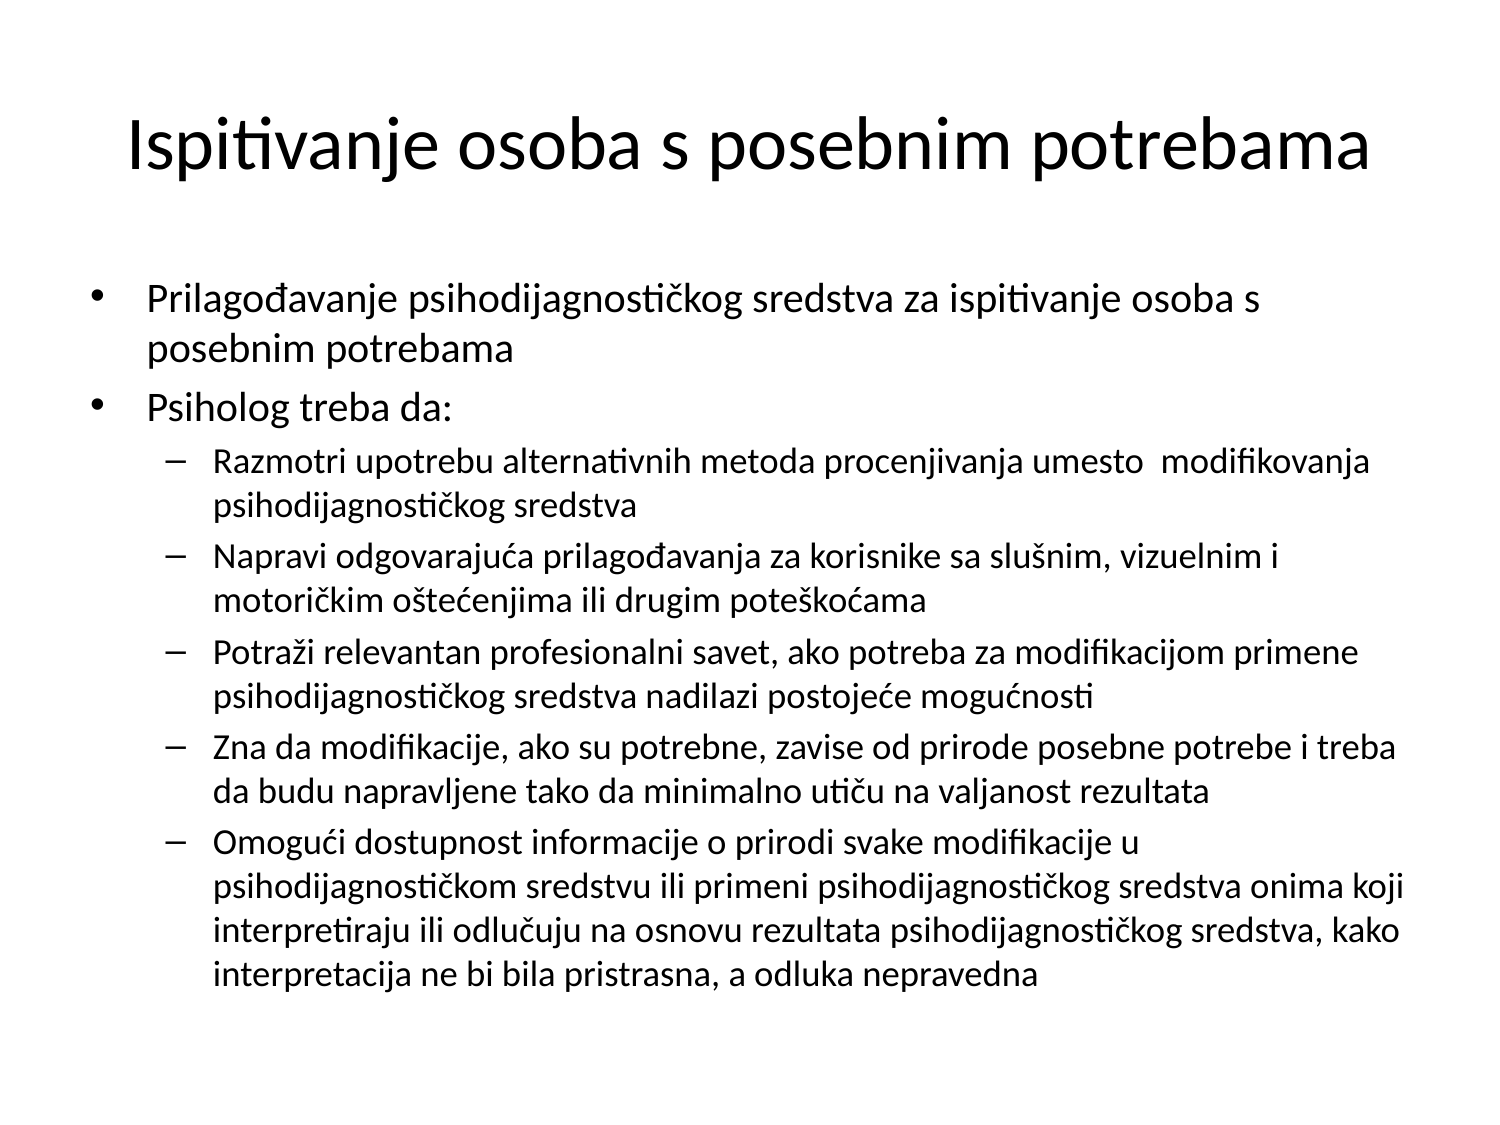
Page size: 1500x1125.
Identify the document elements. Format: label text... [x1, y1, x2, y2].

list Prilagođavanje psihodijagnostičkog sredstva za ispitivanje osoba s posebnim potrebama Psiholog treba da: Razmotri upotrebu alternativnih metoda procenjivanja umesto modifikovanja psihodijagnostičkog sredstva Napravi odgovarajuća prilagođavanja za korisnike sa slušnim, vizuelnim i motoričkim oštećenjima ili drugim poteškoćama Potraži relevantan profesionalni savet, ako potreba za modifikacijom primene psihodijagnostičkog sredstva nadilazi postojeće mogućnosti Zna da modifikacije, ako su potrebne, zavise od prirode posebne potrebe i treba da budu napravljene tako da minimalno utiču na valjanost rezultata Omogući dostupnost informacije o prirodi svake modifikacije u psihodijagnostičkom sredstvu ili primeni psihodijagnostičkog sredstva onima koji interpretiraju ili odlučuju na osnovu rezultata psihodijagnostičkog sredstva, kako interpretacija ne bi bila pristrasna, a odluka nepravedna [75, 262, 1425, 1005]
title Ispitivanje osoba s posebnim potrebama [75, 45, 1425, 233]
